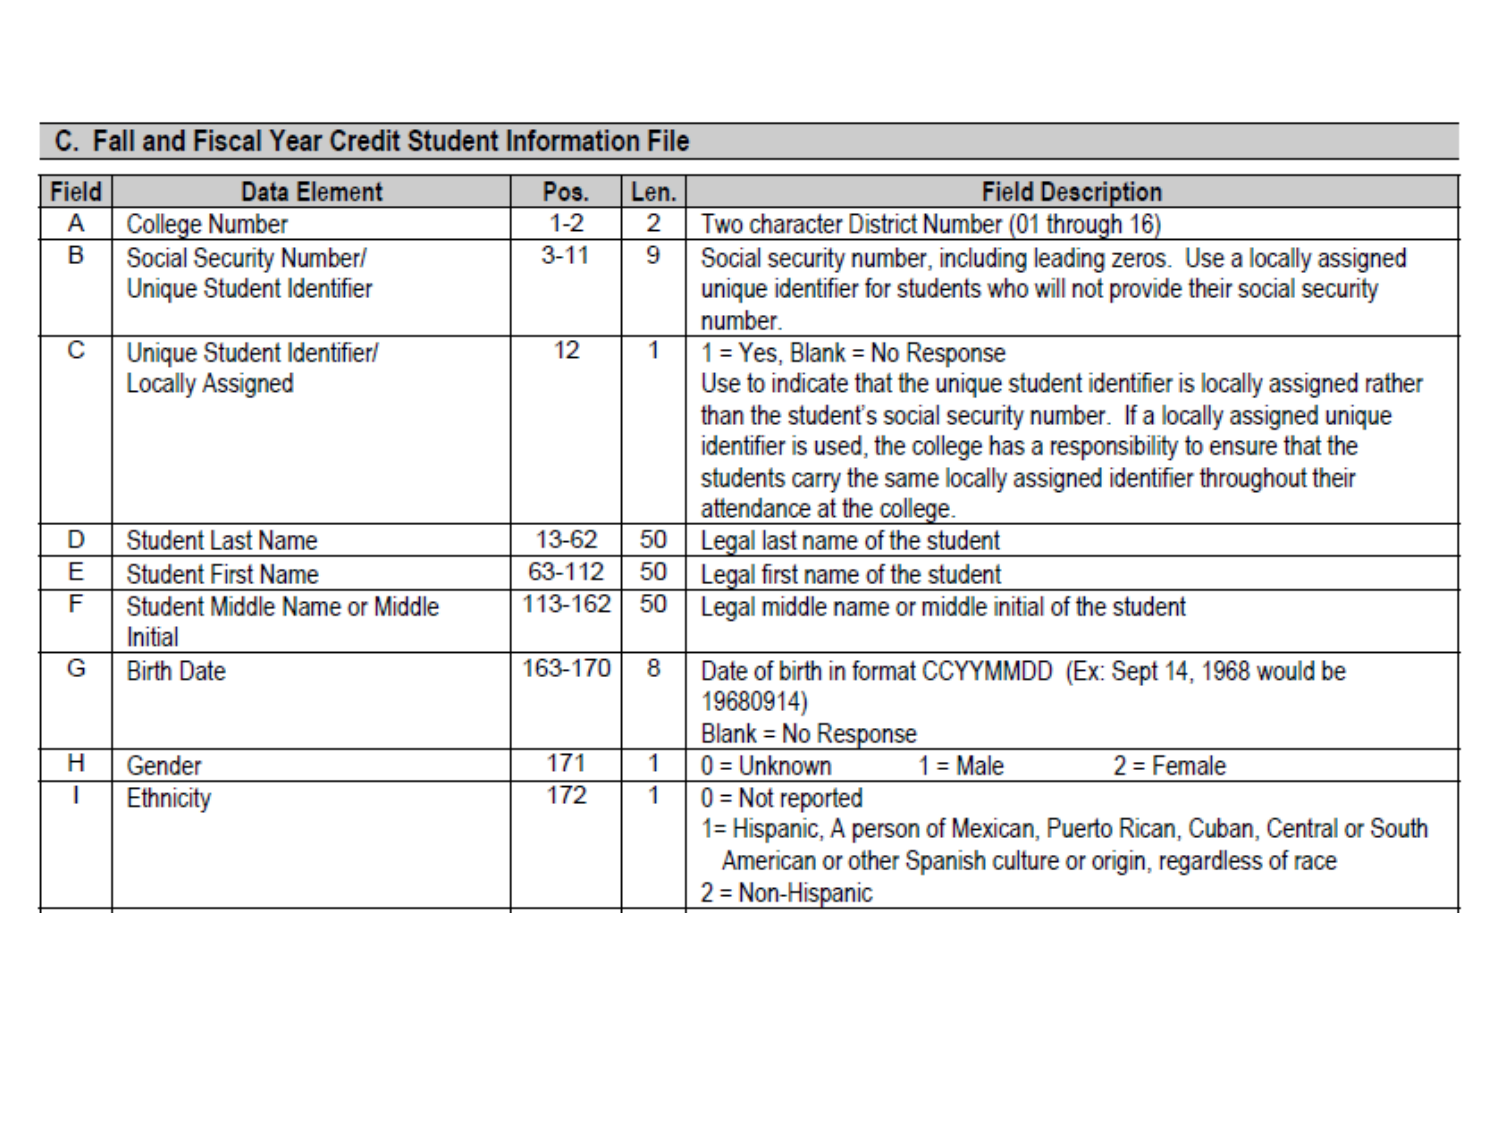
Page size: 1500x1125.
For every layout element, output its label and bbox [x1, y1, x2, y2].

picture [24, 112, 1472, 913]
